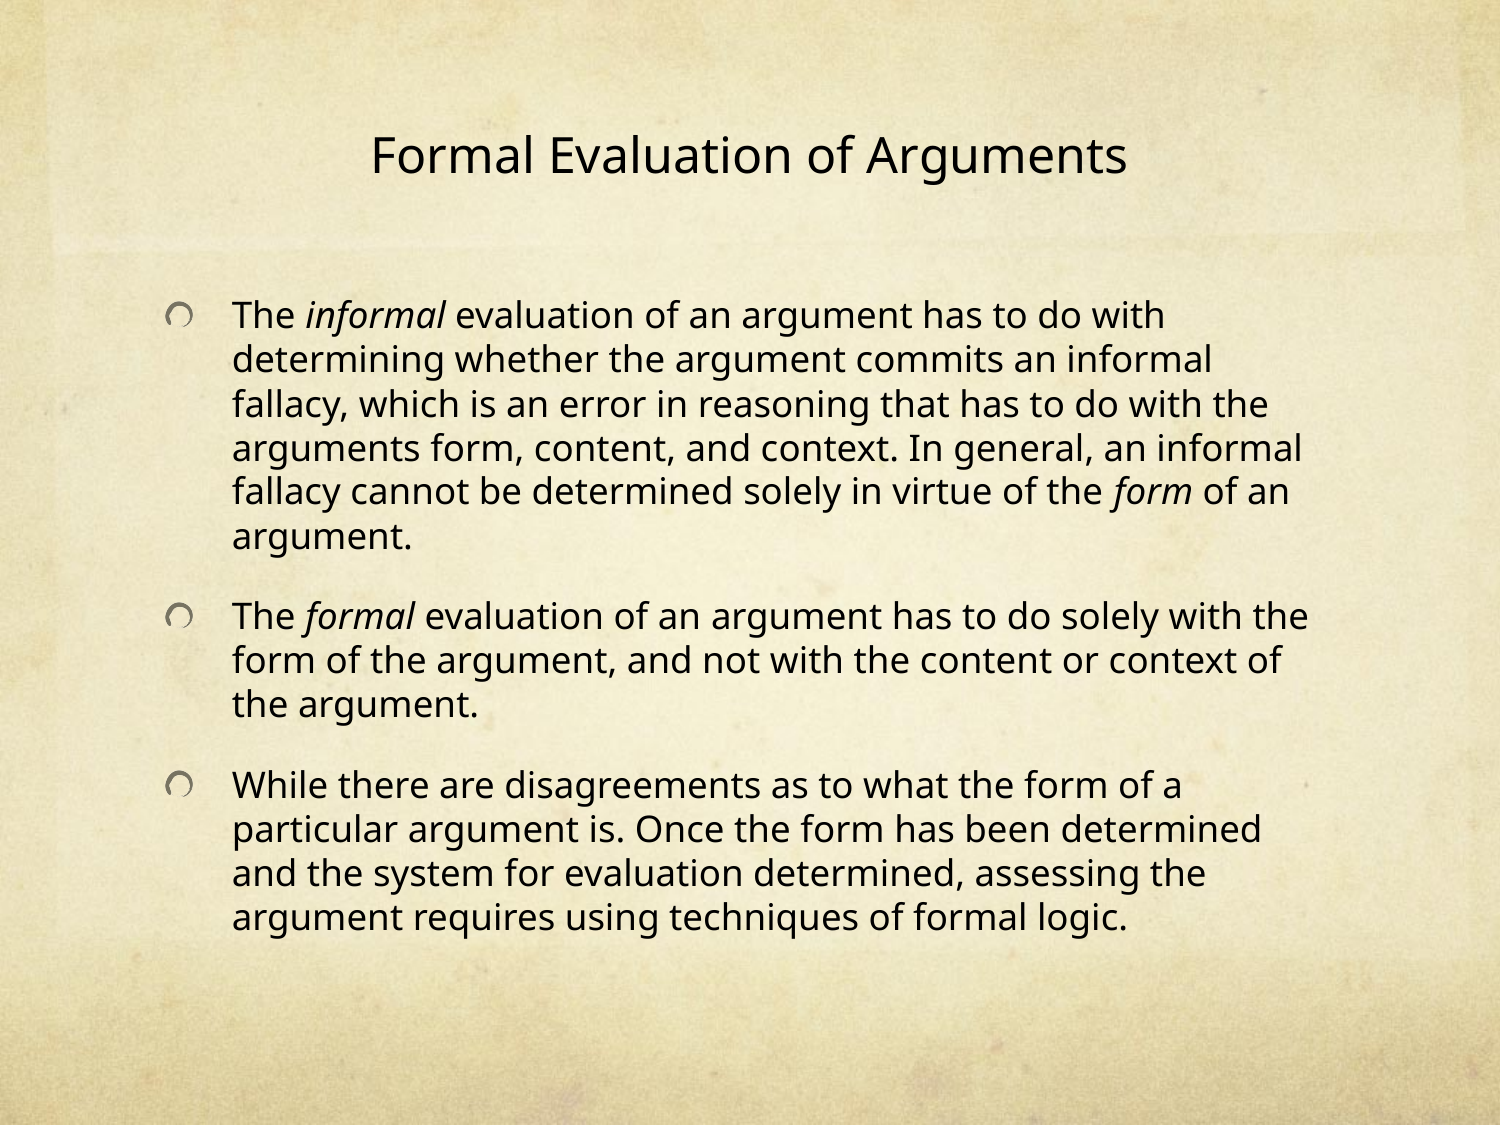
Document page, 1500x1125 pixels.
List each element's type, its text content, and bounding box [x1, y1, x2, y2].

picture [0, 0, 1500, 1125]
list The informal evaluation of an argument has to do with determining whether the argument commits an informal fallacy, which is an error in reasoning that has to do with the arguments form, content, and context. In general, an informal fallacy cannot be determined solely in virtue of the form of an argument. The formal evaluation of an argument has to do solely with the form of the argument, and not with the content or context of the argument. While there are disagreements as to what the form of a particular argument is. Once the form has been determined and the system for evaluation determined, assessing the argument requires using techniques of formal logic. [150, 284, 1350, 950]
title Formal Evaluation of Arguments [150, 82, 1350, 225]
